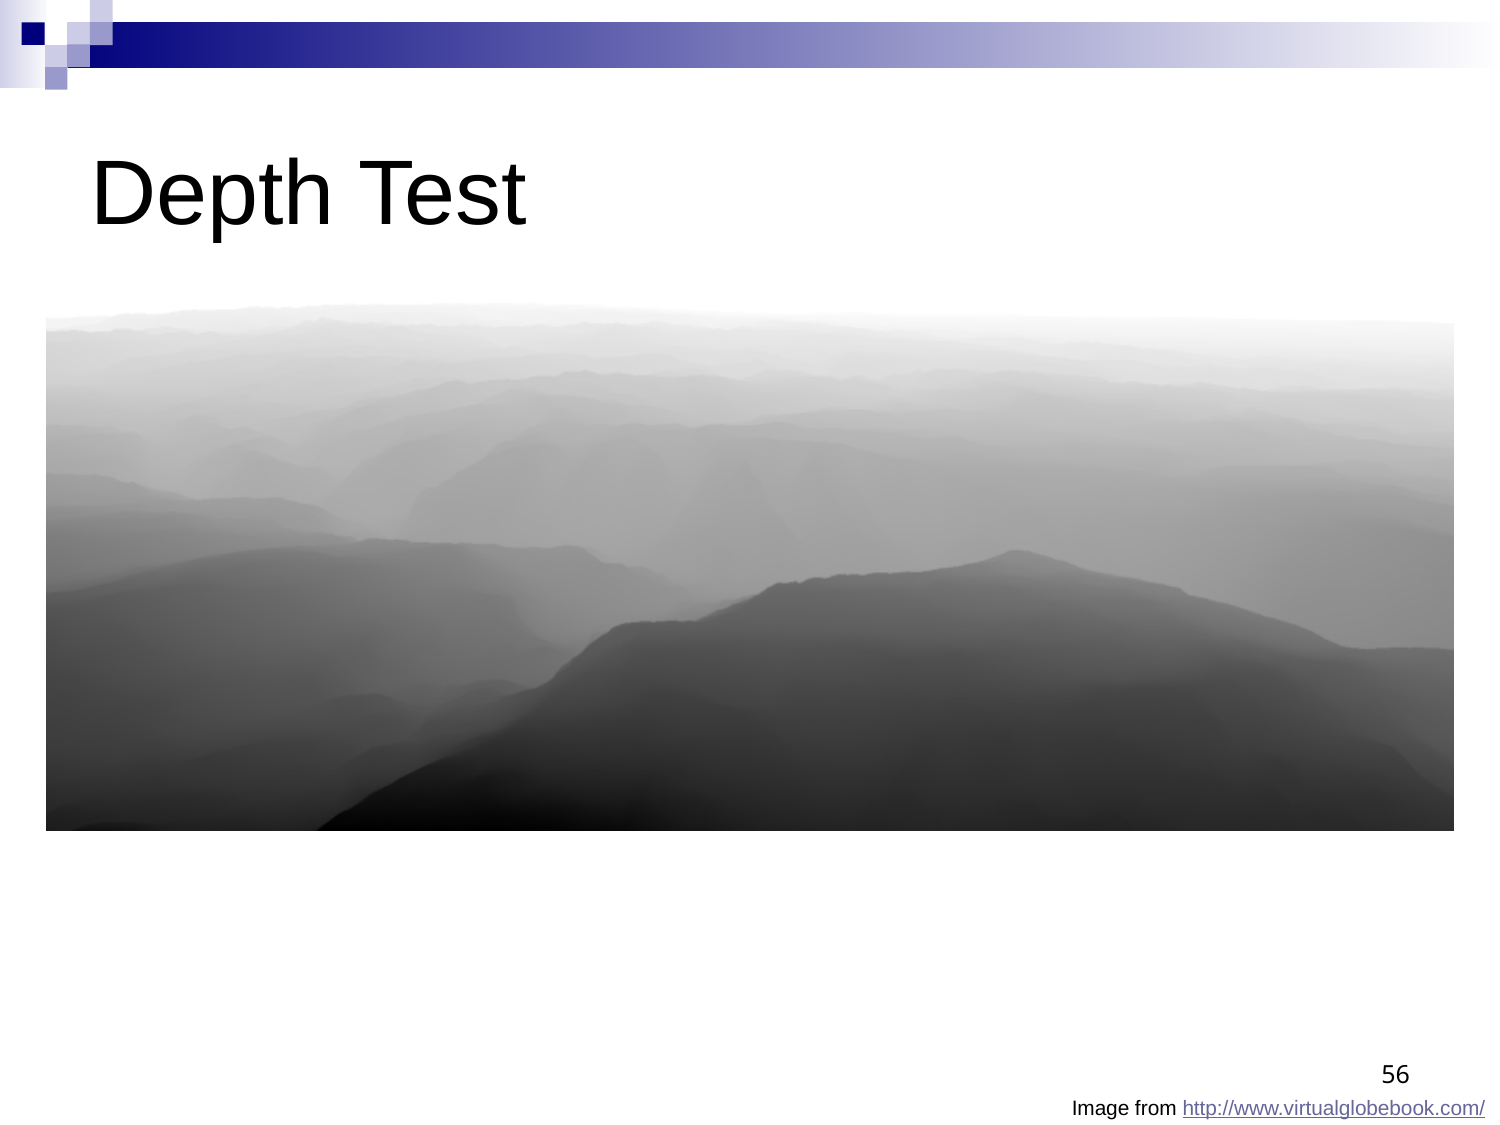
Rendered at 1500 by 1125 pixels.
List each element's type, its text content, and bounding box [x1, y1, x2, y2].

text_box Image from http://www.virtualglobebook.com/ [0, 1087, 1500, 1125]
slide_number 56 [1074, 1025, 1425, 1100]
picture [46, 294, 1454, 831]
title Depth Test [75, 75, 1425, 292]
